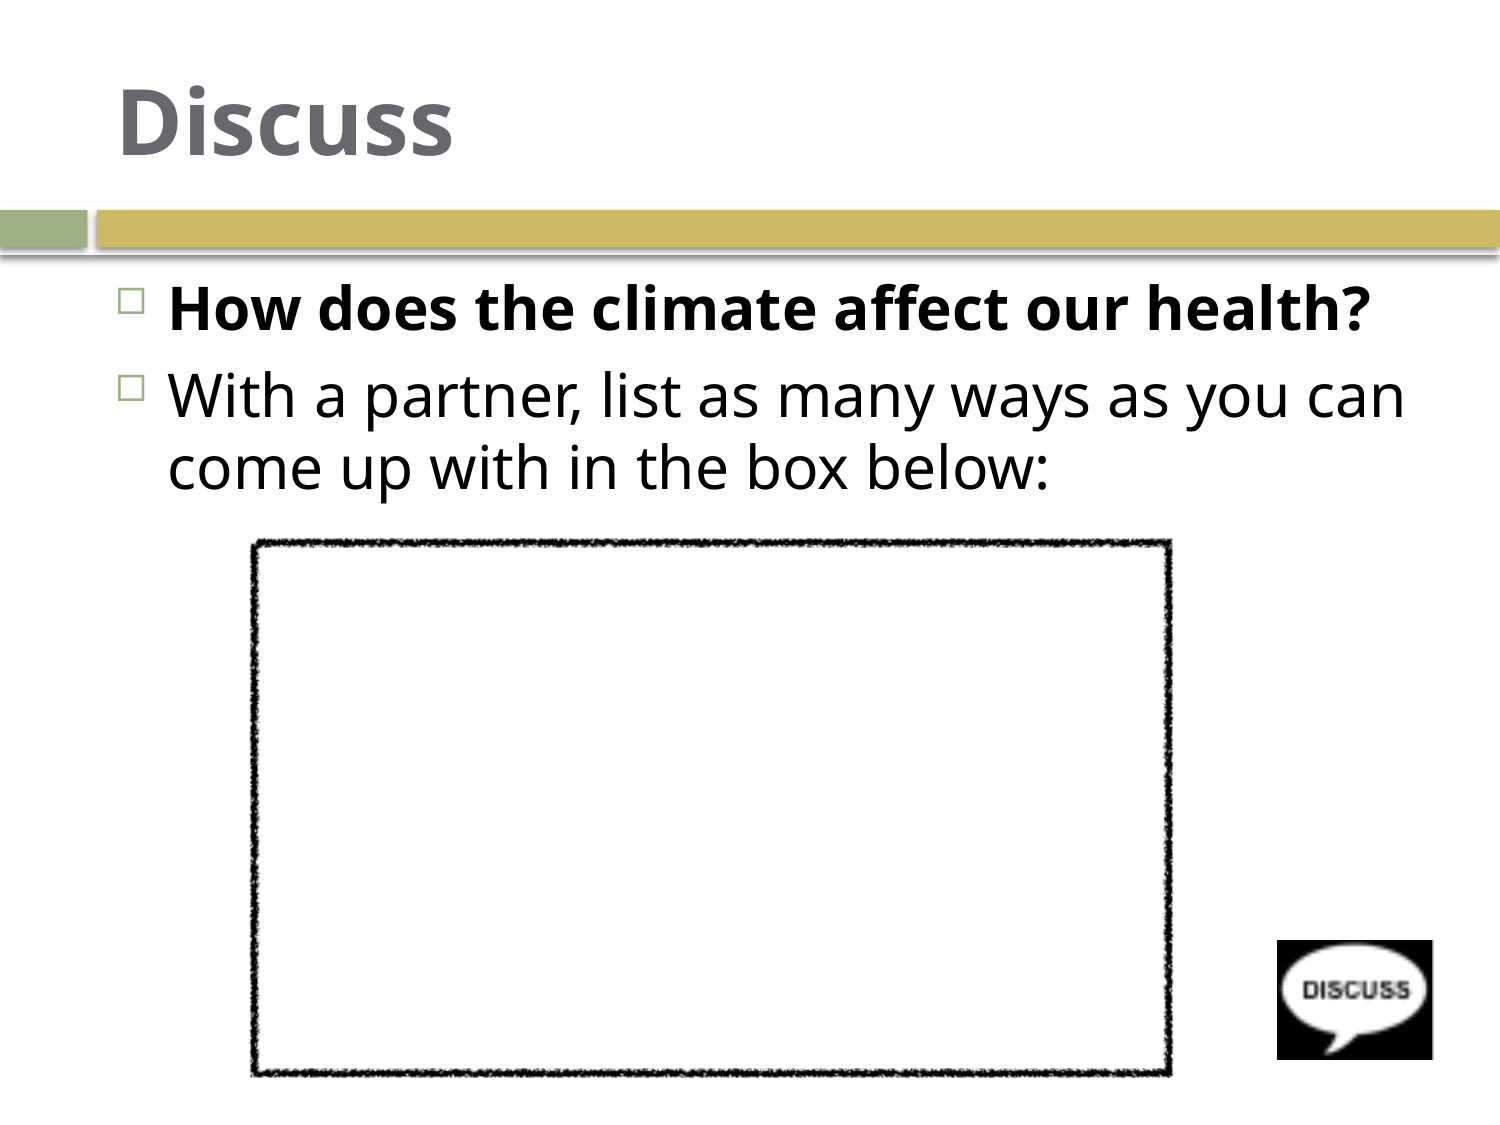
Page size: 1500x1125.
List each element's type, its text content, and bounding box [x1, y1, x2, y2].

picture [1277, 940, 1439, 1060]
title Discuss [100, 37, 1438, 200]
list How does the climate affect our health? With a partner, list as many ways as you can come up with in the box below: [100, 262, 1438, 1000]
picture [243, 529, 1186, 1082]
